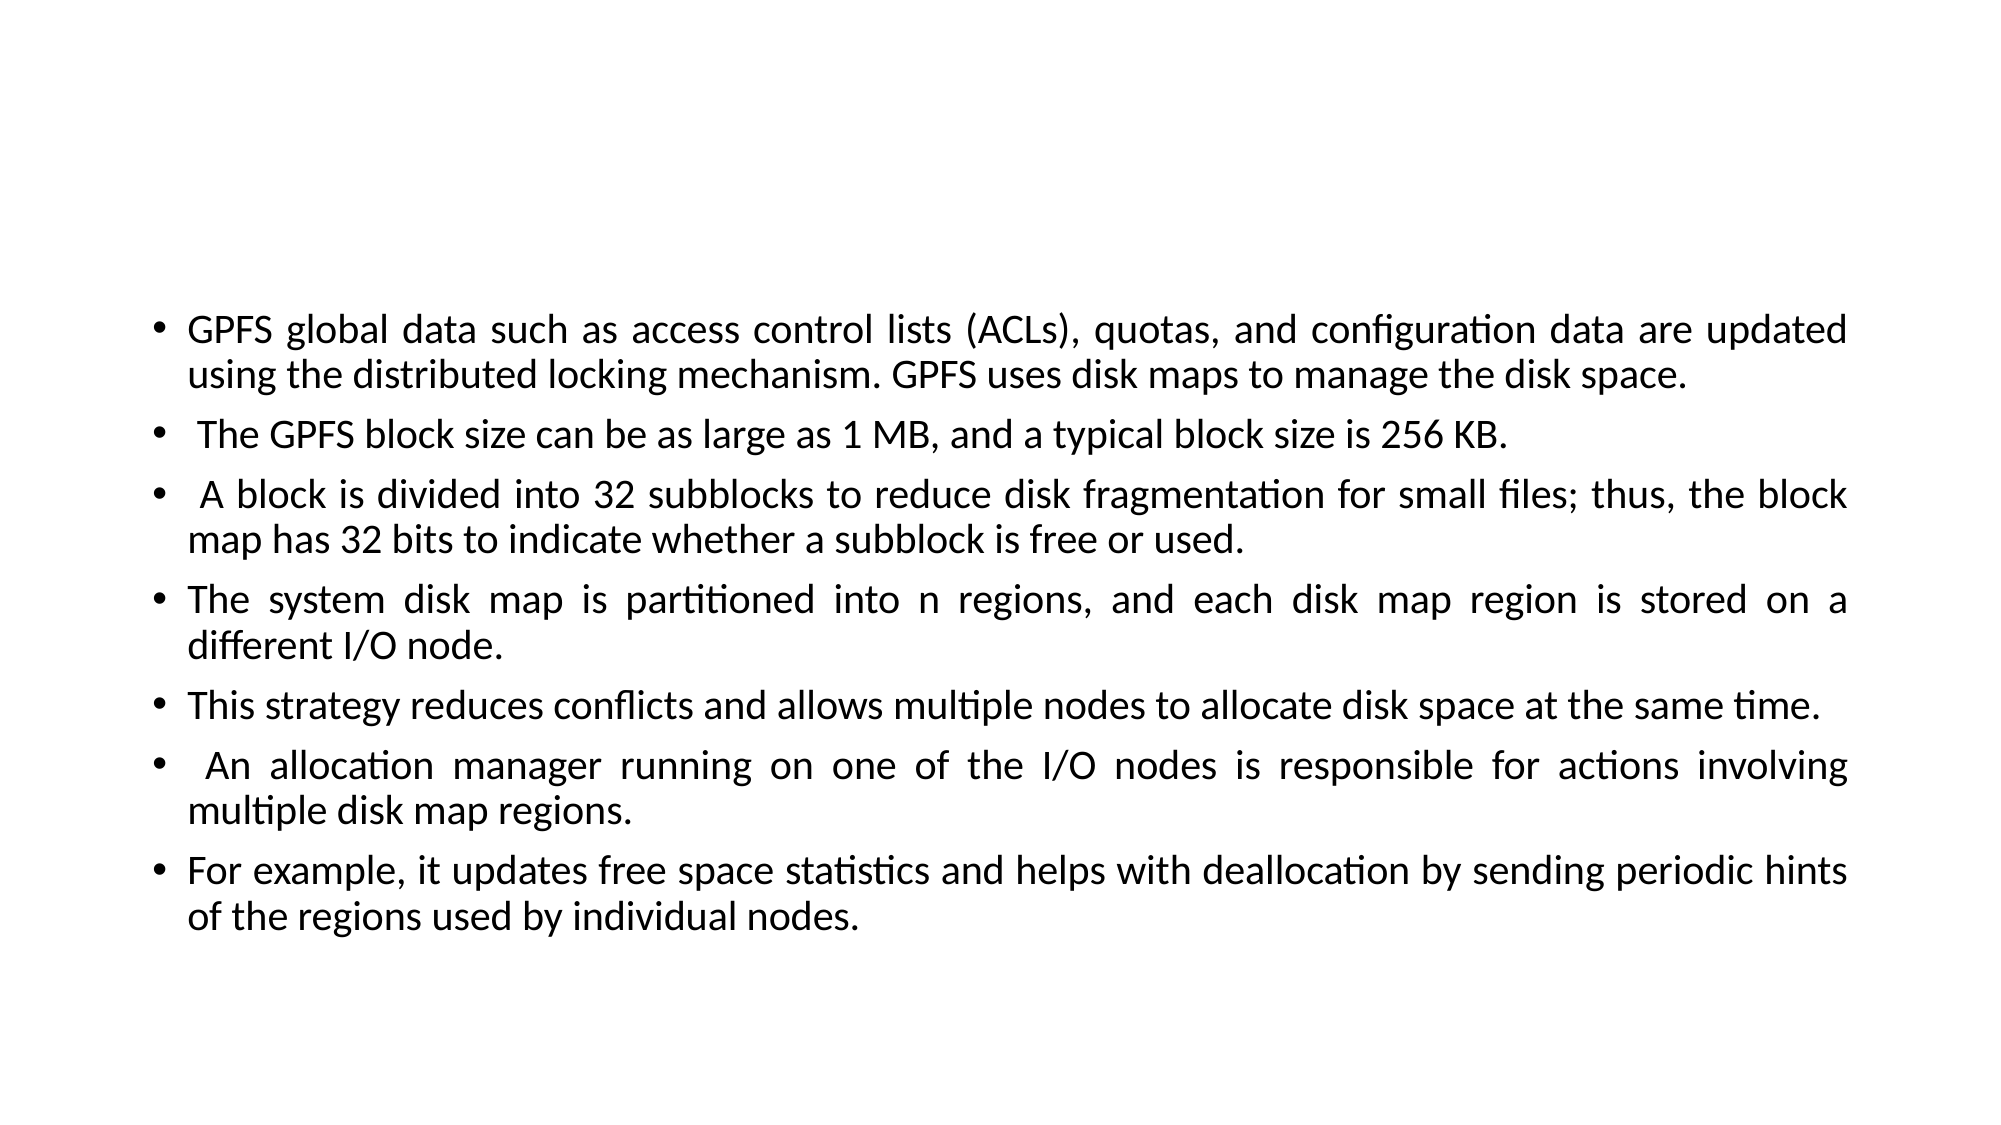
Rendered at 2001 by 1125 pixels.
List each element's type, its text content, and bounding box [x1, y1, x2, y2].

list GPFS global data such as access control lists (ACLs), quotas, and configuration data are updated using the distributed locking mechanism. GPFS uses disk maps to manage the disk space. The GPFS block size can be as large as 1 MB, and a typical block size is 256 KB. A block is divided into 32 subblocks to reduce disk fragmentation for small files; thus, the block map has 32 bits to indicate whether a subblock is free or used. The system disk map is partitioned into n regions, and each disk map region is stored on a different I/O node. This strategy reduces conflicts and allows multiple nodes to allocate disk space at the same time. An allocation manager running on one of the I/O nodes is responsible for actions involving multiple disk map regions. For example, it updates free space statistics and helps with deallocation by sending periodic hints of the regions used by individual nodes. [137, 299, 1863, 1014]
